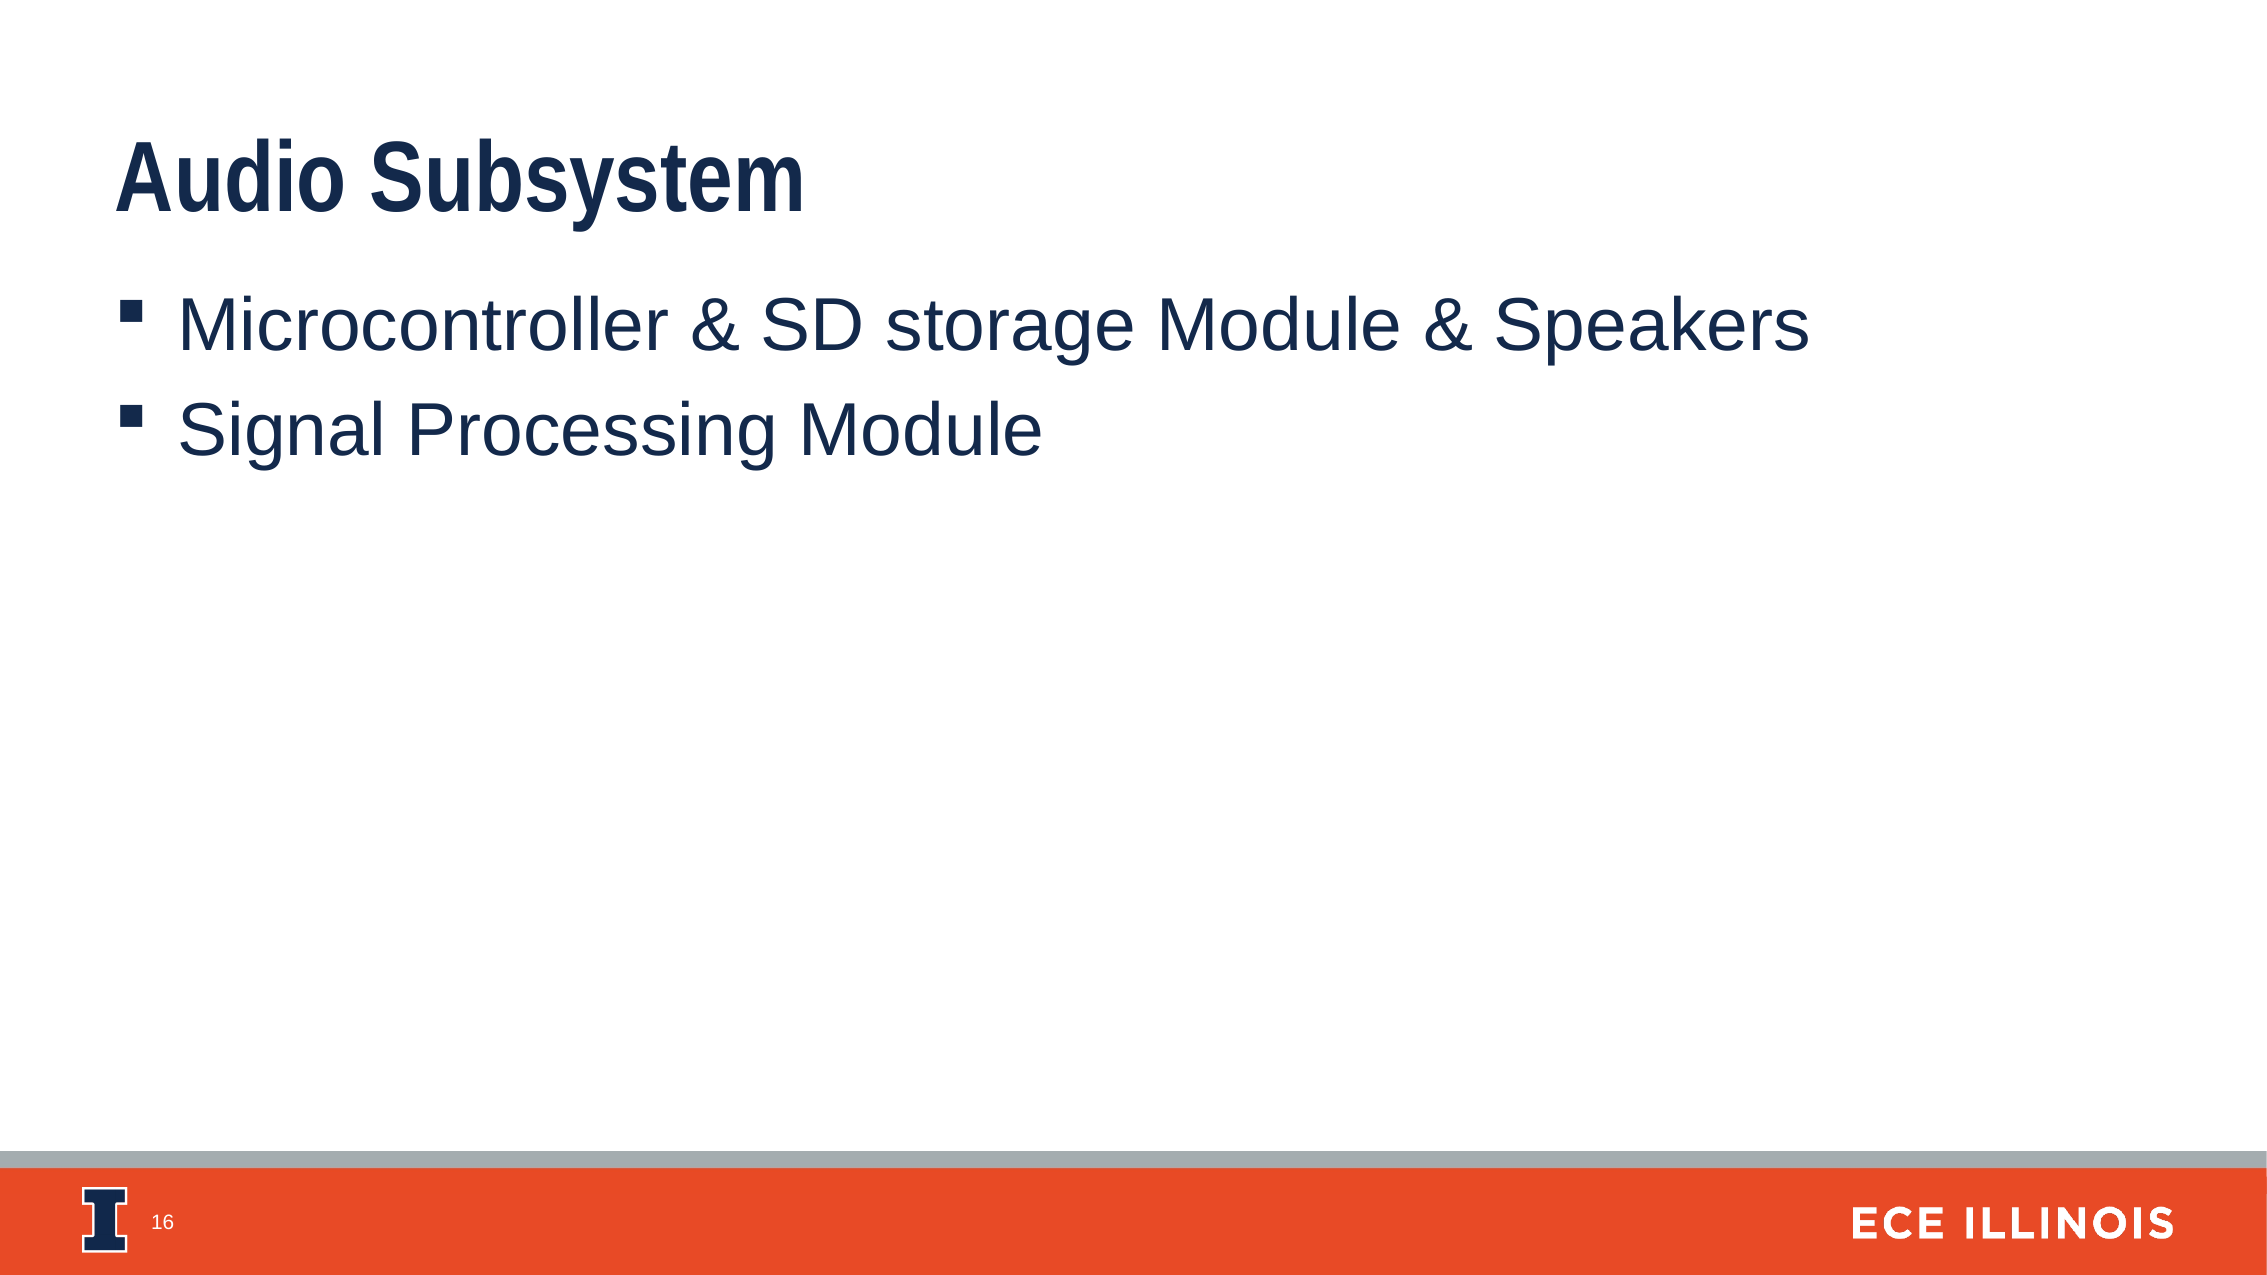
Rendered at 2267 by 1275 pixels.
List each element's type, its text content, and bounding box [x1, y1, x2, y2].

picture [0, 1151, 2267, 1258]
picture [1853, 1206, 2173, 1239]
list Microcontroller & SD storage Module & Speakers Signal Processing Module [100, 267, 2184, 1102]
slide_number 16 [136, 1187, 224, 1256]
list Audio Subsystem [100, 104, 2173, 224]
